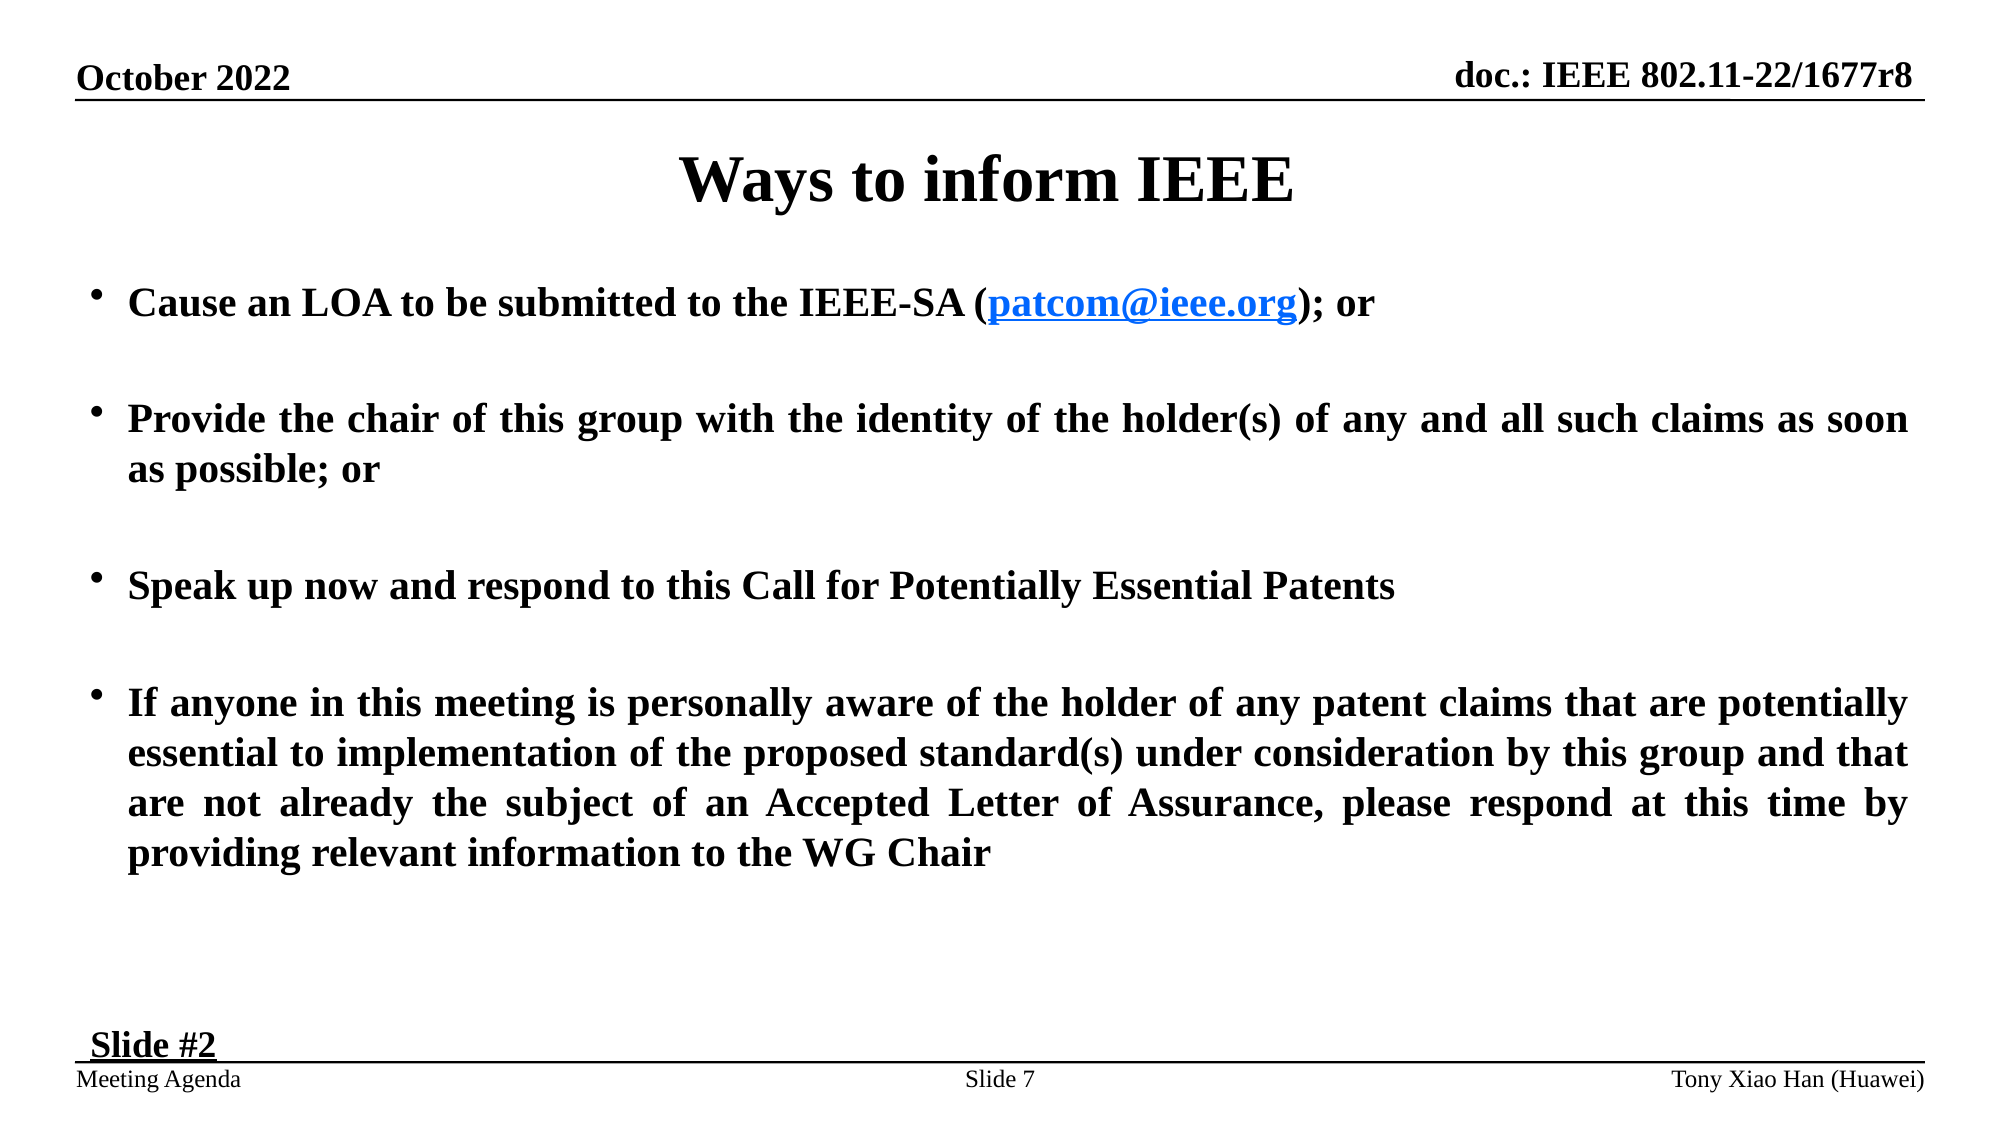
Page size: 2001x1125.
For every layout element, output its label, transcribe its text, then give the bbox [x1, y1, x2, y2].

text_box [337, 37, 1688, 163]
text_box Cause an LOA to be submitted to the IEEE-SA (patcom@ieee.org); or Provide the chair of this group with the identity of the holder(s) of any and all such claims as soon as possible; or Speak up now and respond to this Call for Potentially Essential Patents If anyone in this meeting is personally aware of the holder of any patent claims that are potentially essential to implementation of the proposed standard(s) under consideration by this group and that are not already the subject of an Accepted Letter of Assurance, please respond at this time by providing relevant information to the WG Chair [75, 246, 1925, 938]
text_box Ways to inform IEEE [337, 87, 1638, 263]
text_box Slide #2 [75, 1012, 232, 1073]
